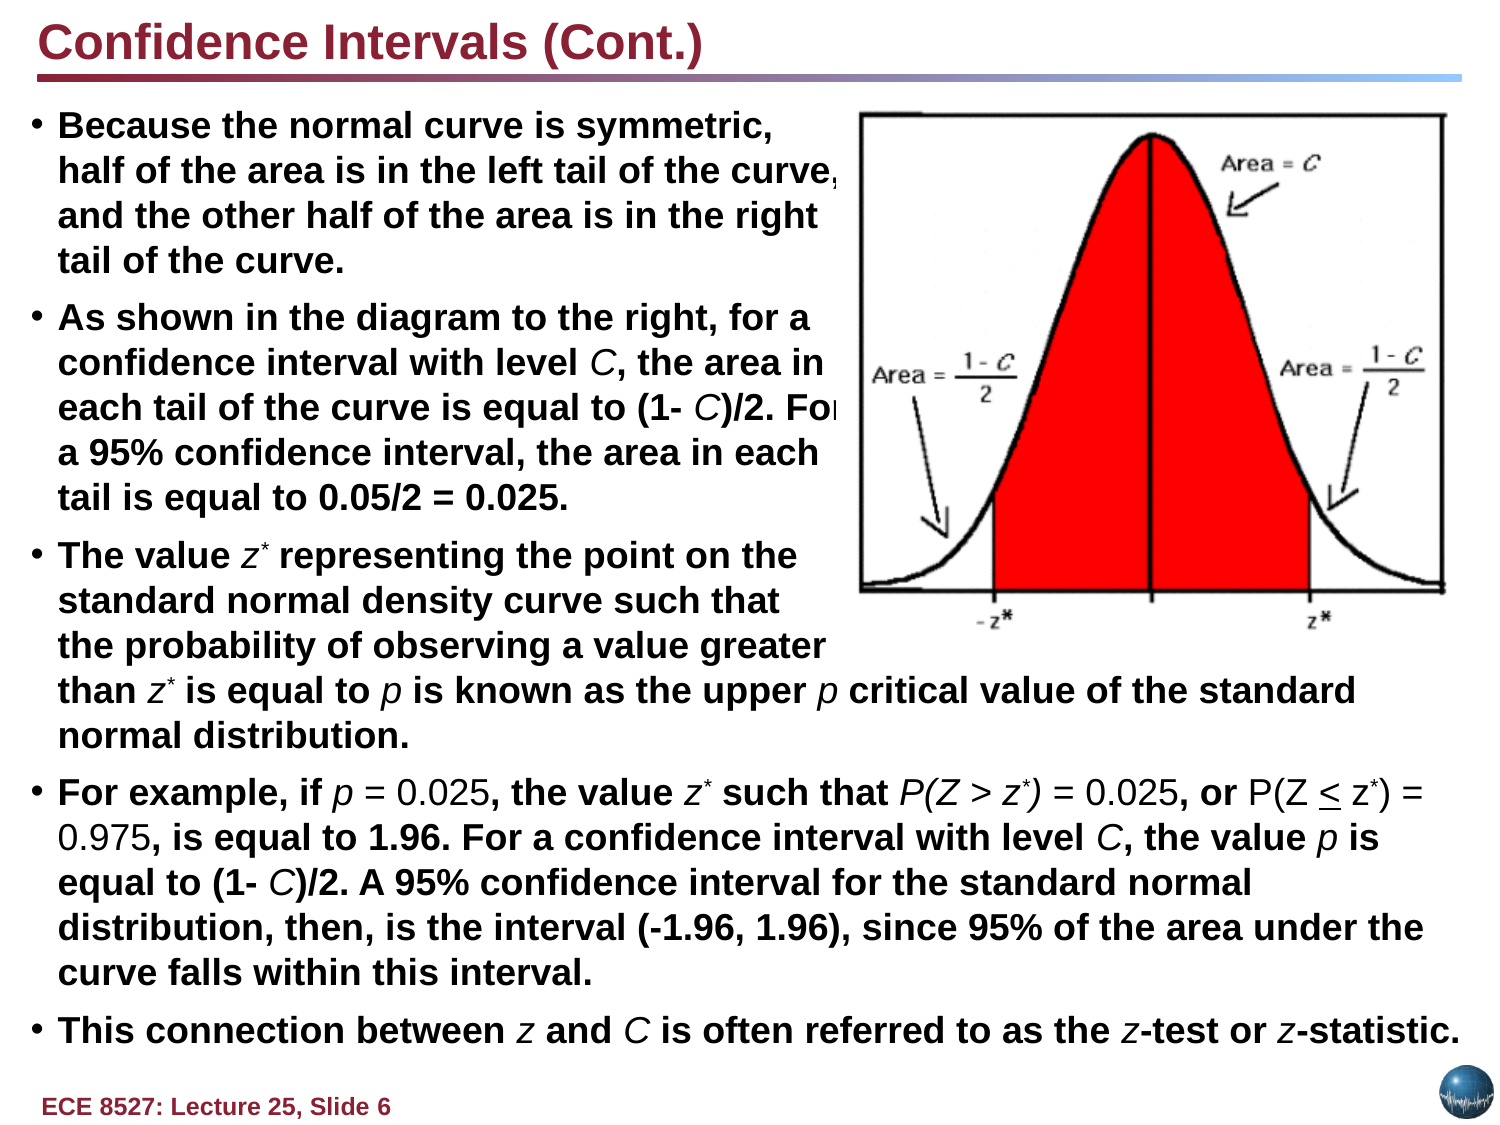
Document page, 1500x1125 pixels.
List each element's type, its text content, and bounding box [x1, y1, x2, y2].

picture [836, 100, 1462, 636]
text_box Because the normal curve is symmetric, half of the area is in the left tail of the curve, and the other half of the area is in the right tail of the curve. As shown in the diagram to the right, for a confidence interval with level C, the area in each tail of the curve is equal to (1- C)/2. For a 95% confidence interval, the area in each tail is equal to 0.05/2 = 0.025. The value z* representing the point on the standard normal density curve such that the probability of observing a value greater than z* is equal to p is known as the upper p critical value of the standard normal distribution. For example, if p = 0.025, the value z* such that P(Z > z*) = 0.025, or P(Z < z*) = 0.975, is equal to 1.96. For a confidence interval with level C, the value p is equal to (1- C)/2. A 95% confidence interval for the standard normal distribution, then, is the interval (-1.96, 1.96), since 95% of the area under the curve falls within this interval. This connection between z and C is often referred to as the z-test or z-statistic. [30, 100, 1462, 1125]
text_box Confidence Intervals (Cont.) [37, 9, 1425, 70]
picture [1462, 1065, 1494, 1119]
